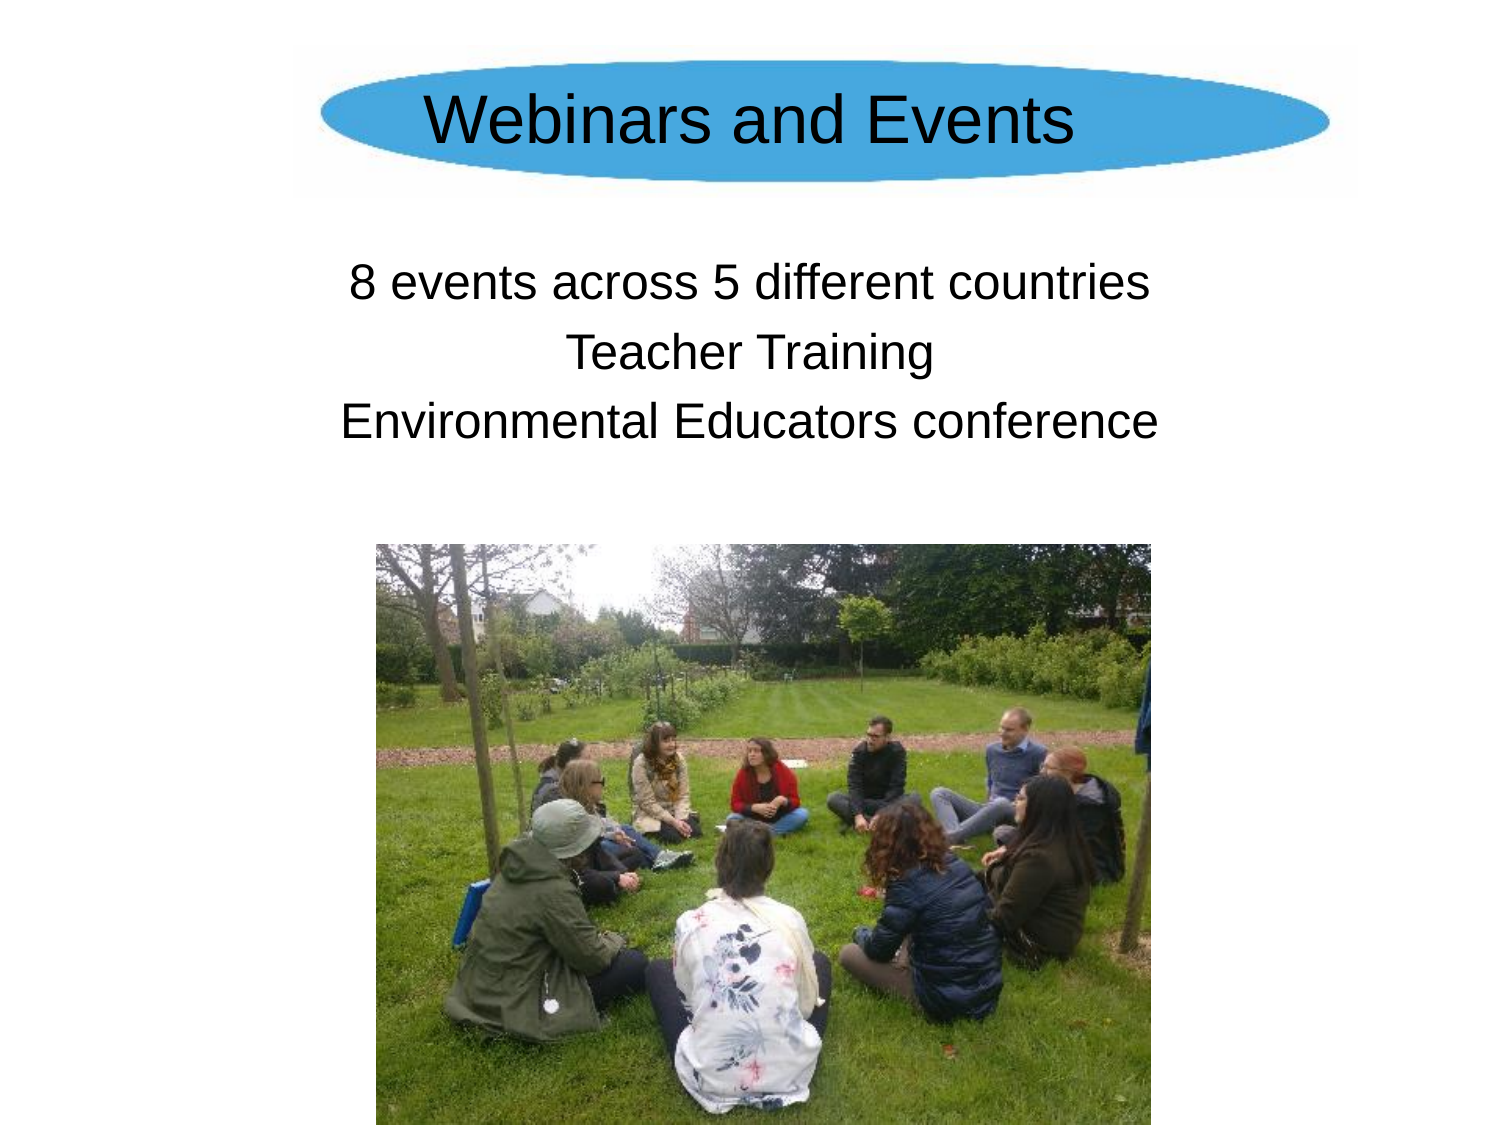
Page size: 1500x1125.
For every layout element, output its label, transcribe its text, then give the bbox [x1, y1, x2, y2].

picture [293, 45, 1358, 198]
subtitle 8 events across 5 different countries Teacher Training Environmental Educators conference [0, 248, 1500, 497]
title Webinars and Events [103, 12, 1397, 230]
picture [376, 544, 1151, 1125]
